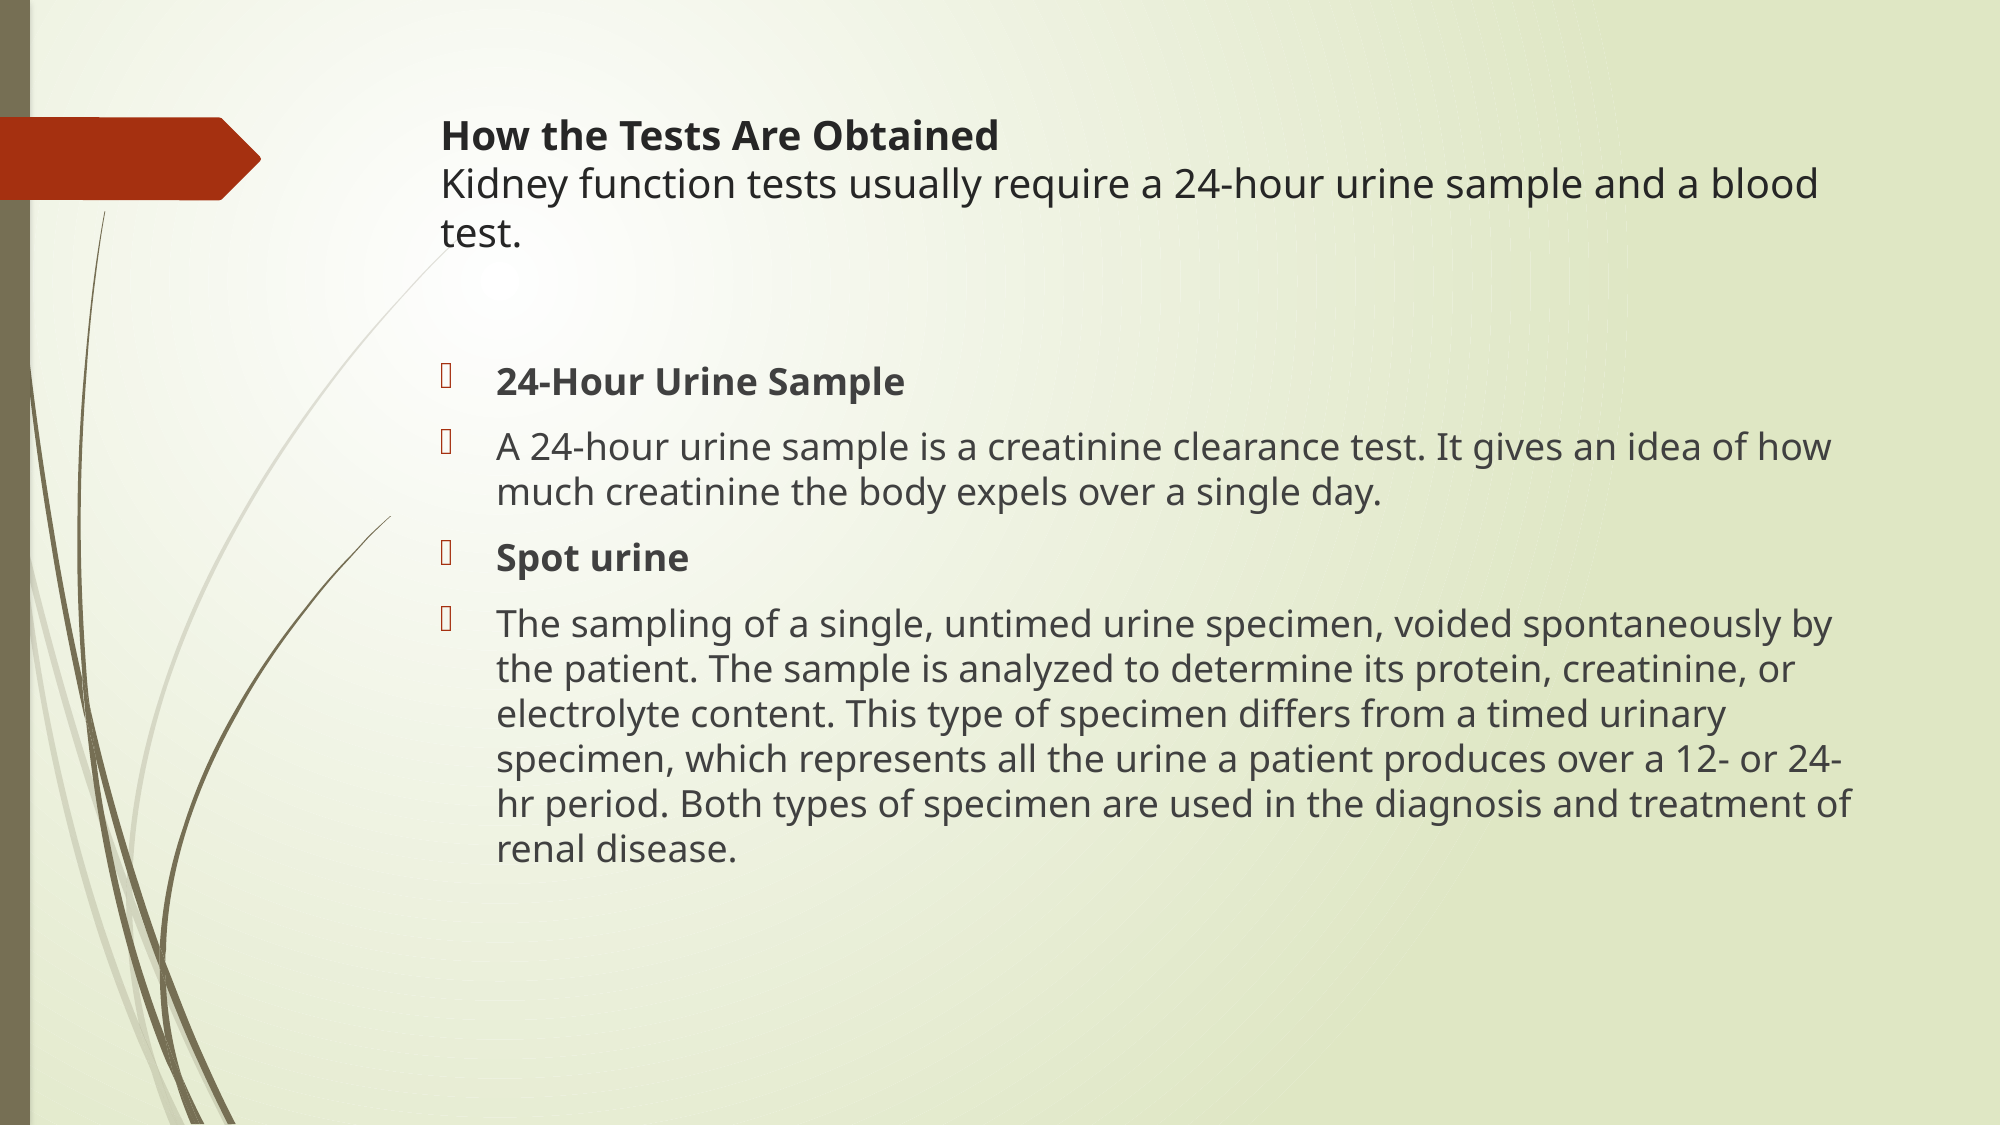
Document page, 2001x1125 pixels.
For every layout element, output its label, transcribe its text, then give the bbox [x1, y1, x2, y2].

list 24-Hour Urine Sample A 24-hour urine sample is a creatinine clearance test. It gives an idea of how much creatinine the body expels over a single day. Spot urine The sampling of a single, untimed urine specimen, voided spontaneously by the patient. The sample is analyzed to determine its protein, creatinine, or electrolyte content. This type of specimen differs from a timed urinary specimen, which represents all the urine a patient produces over a 12- or 24-hr period. Both types of specimen are used in the diagnosis and treatment of renal disease. [424, 350, 1888, 970]
title How the Tests Are Obtained Kidney function tests usually require a 24-hour urine sample and a blood test. [425, 102, 1888, 313]
